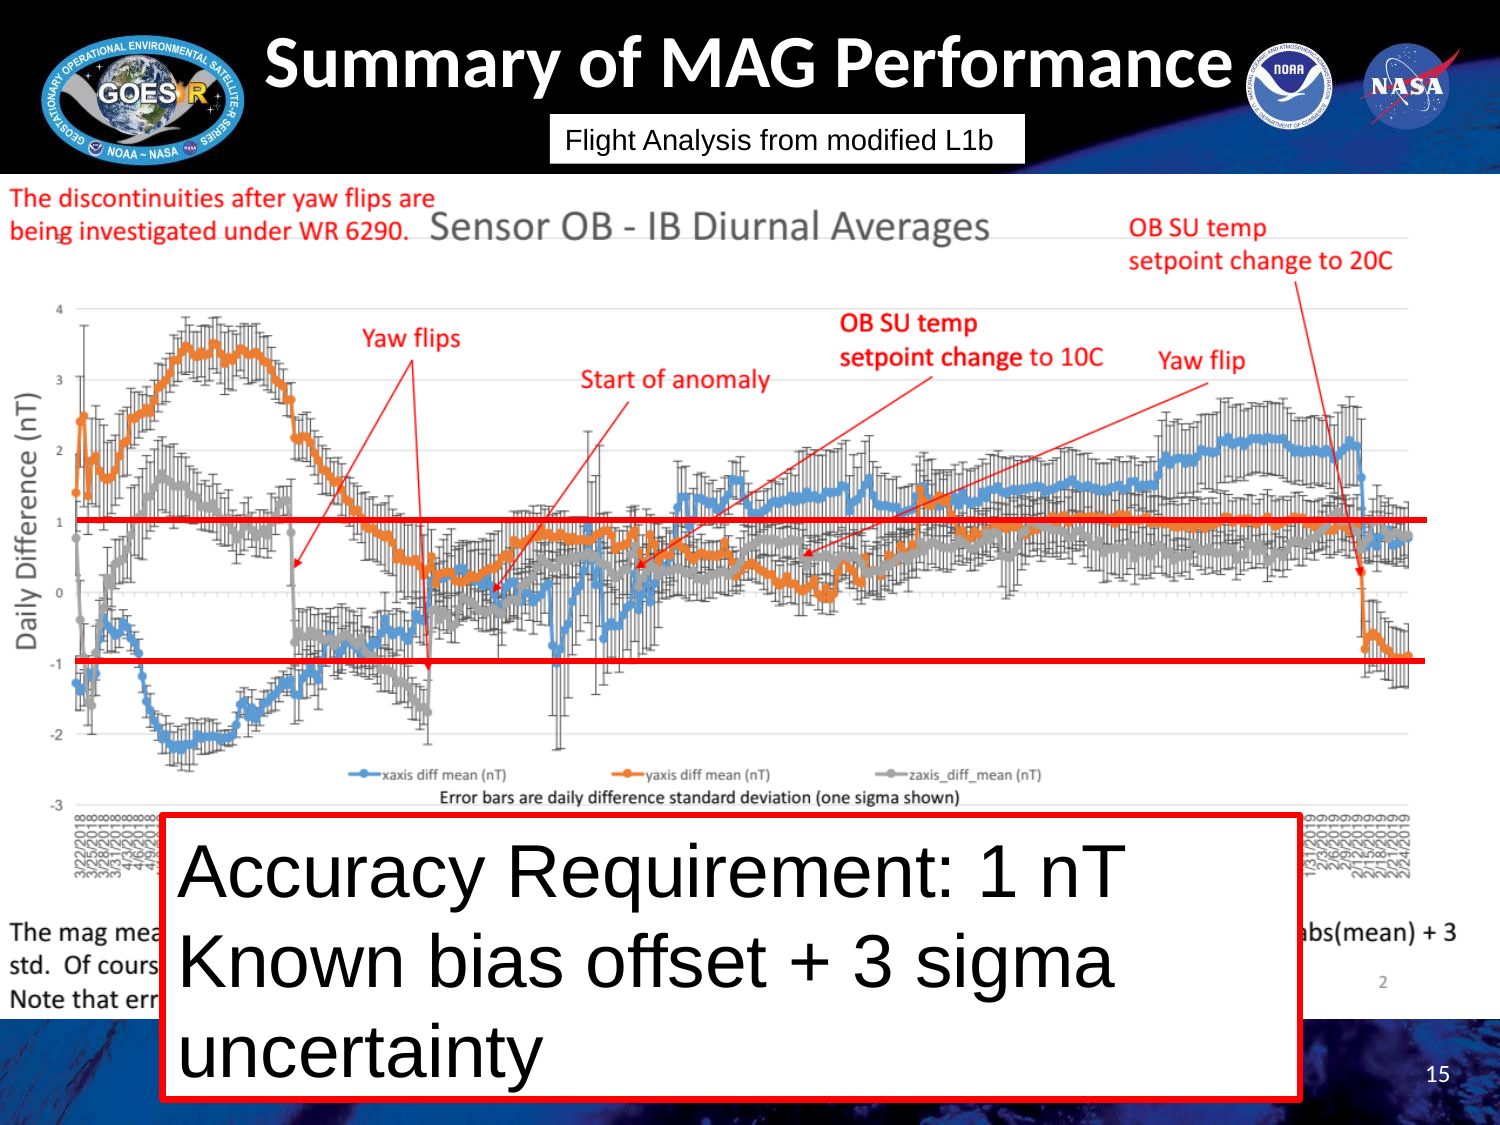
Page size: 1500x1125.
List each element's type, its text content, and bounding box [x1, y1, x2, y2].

slide_number 15 [1353, 1042, 1466, 1103]
picture [0, 0, 1500, 1125]
title Summary of MAG Performance [112, 4, 1388, 173]
text_box Flight Analysis from modified L1b [549, 114, 1025, 164]
text_box Accuracy Requirement: 1 nT Known bias offset + 3 sigma uncertainty [162, 1028, 1300, 1100]
